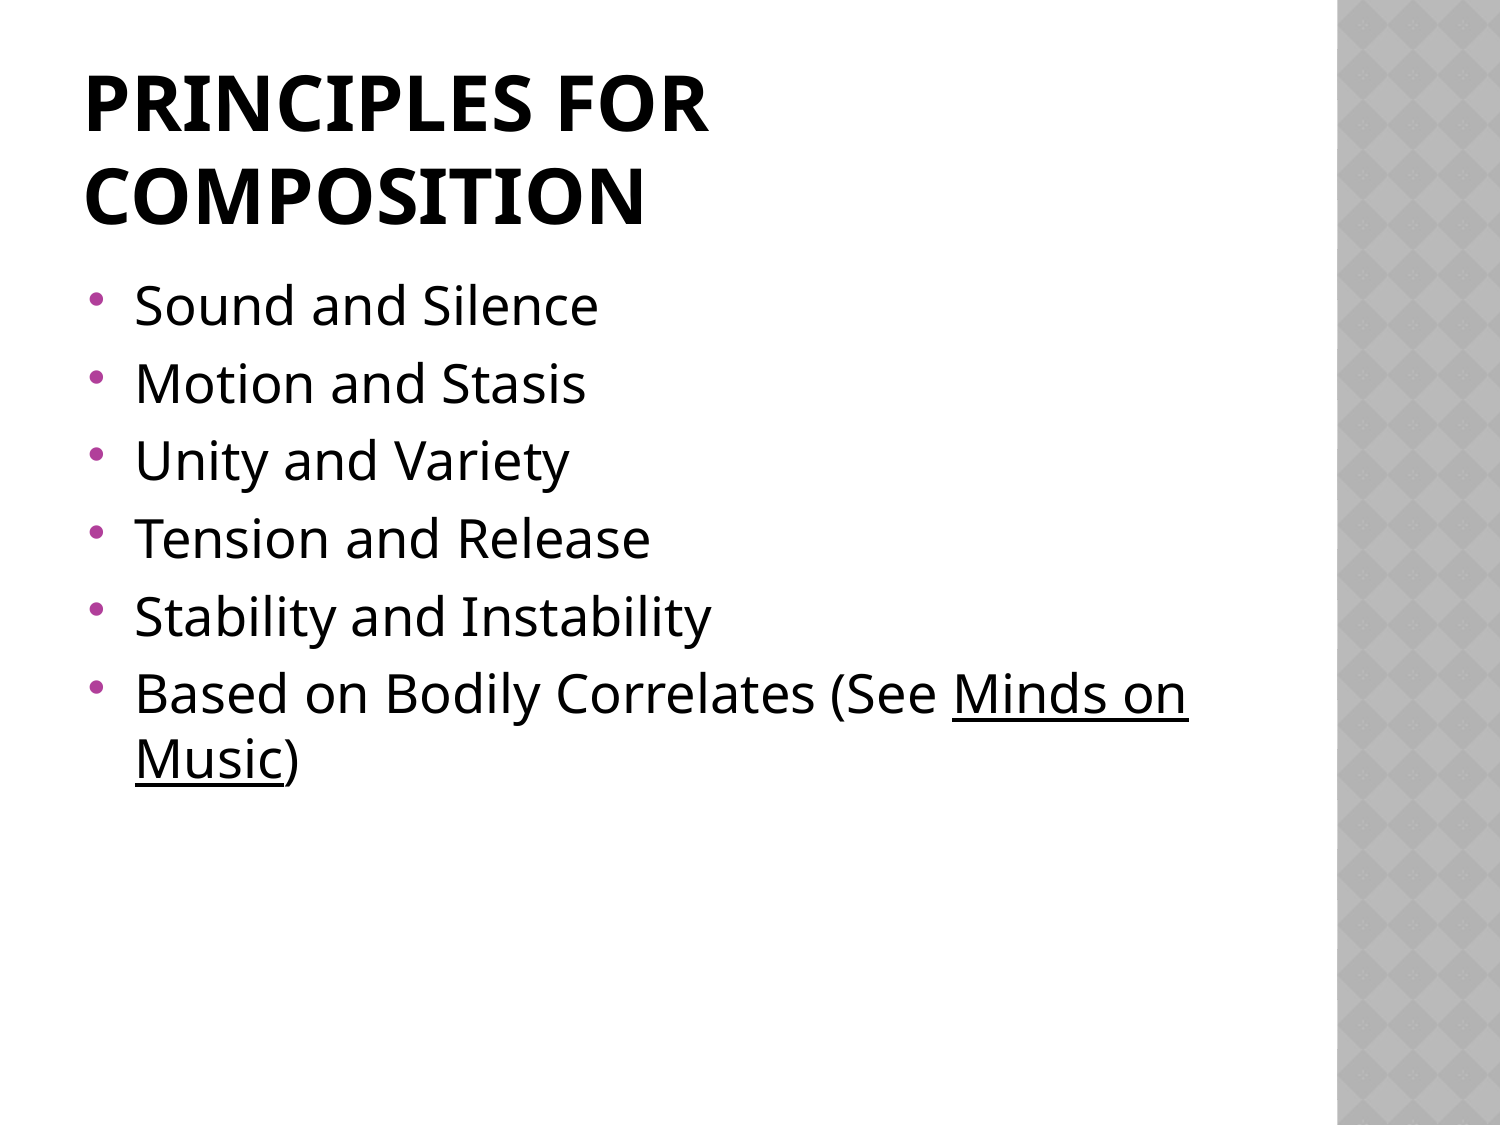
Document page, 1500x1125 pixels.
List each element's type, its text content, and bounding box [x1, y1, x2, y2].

title Principles For Composition [75, 52, 1263, 240]
list Sound and Silence Motion and Stasis Unity and Variety Tension and Release Stability and Instability Based on Bodily Correlates (See Minds on Music) [75, 264, 1263, 1059]
